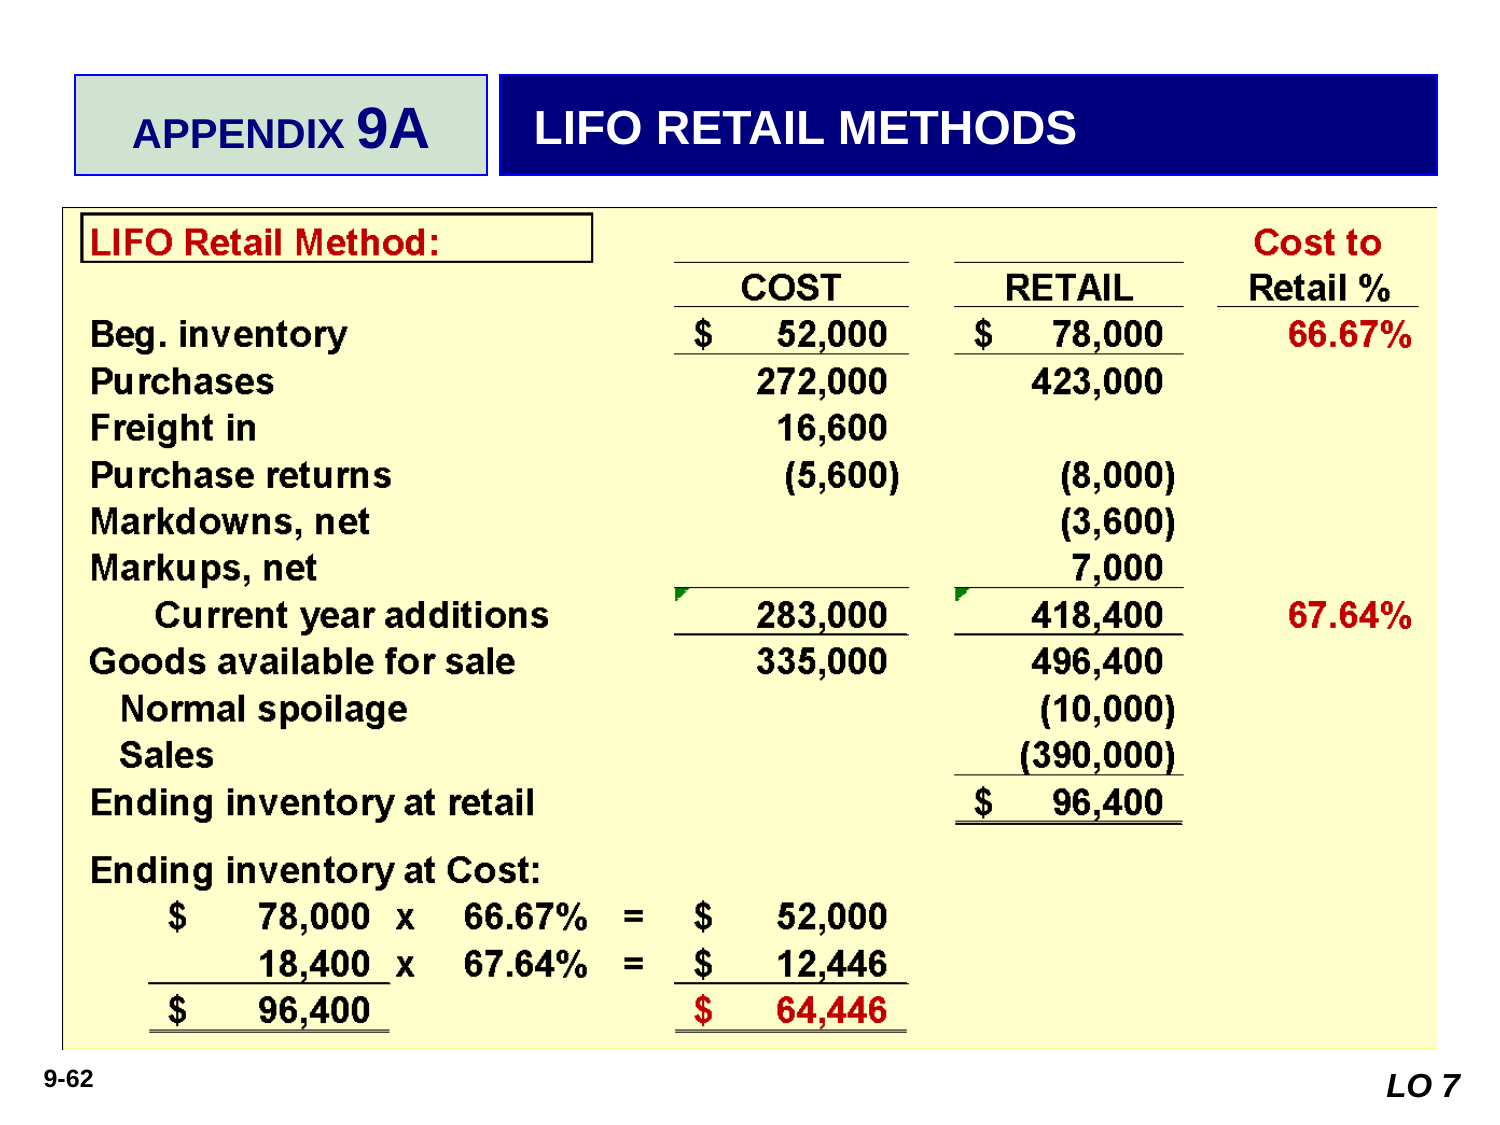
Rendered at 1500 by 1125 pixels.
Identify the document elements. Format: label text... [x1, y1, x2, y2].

text_box LIFO RETAIL METHODS [500, 75, 1438, 175]
text_box APPENDIX 9A [75, 75, 488, 175]
text_box LO 7 [1350, 1057, 1475, 1113]
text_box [62, 207, 1437, 1051]
